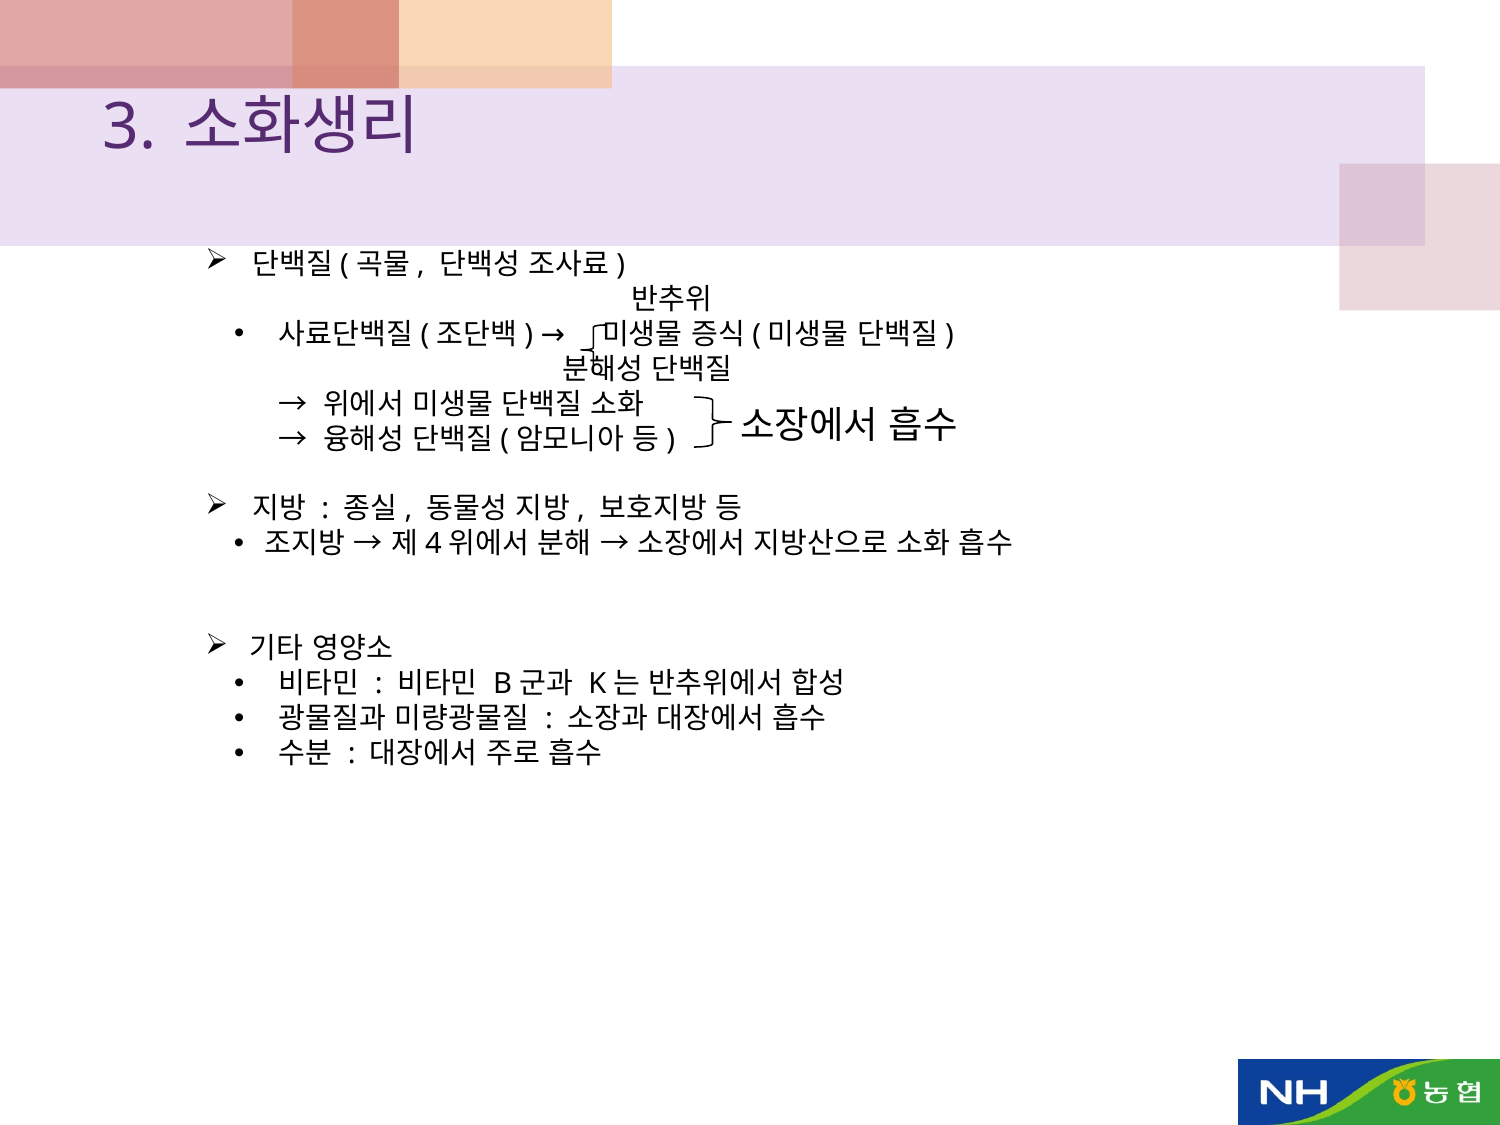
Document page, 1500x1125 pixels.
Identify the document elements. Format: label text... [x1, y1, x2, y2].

text_box [580, 324, 606, 376]
text_box [693, 396, 725, 448]
picture [1238, 1059, 1500, 1125]
text_box 반추위 [616, 273, 728, 323]
text_box 단백질(곡물, 단백성 조사료) 사료단백질(조단백) → 미생물 증식(미생물 단백질) 분해성 단백질 → 위에서 미생물 단백질 소화 → 융해성 단백질(암모니아 등) 지방 : 종실, 동물성 지방, 보호지방 등 조지방 → 제4위에서 분해 → 소장에서 지방산으로 소화 흡수 기타 영양소 비타민 : 비타민 B군과 K는 반추위에서 합성 광물질과 미량광물질 : 소장과 대장에서 흡수 수분 : 대장에서 주로 흡수 [146, 237, 1309, 778]
title 3. 소화생리 [87, 76, 1438, 169]
text_box 소장에서 흡수 [725, 394, 1201, 454]
